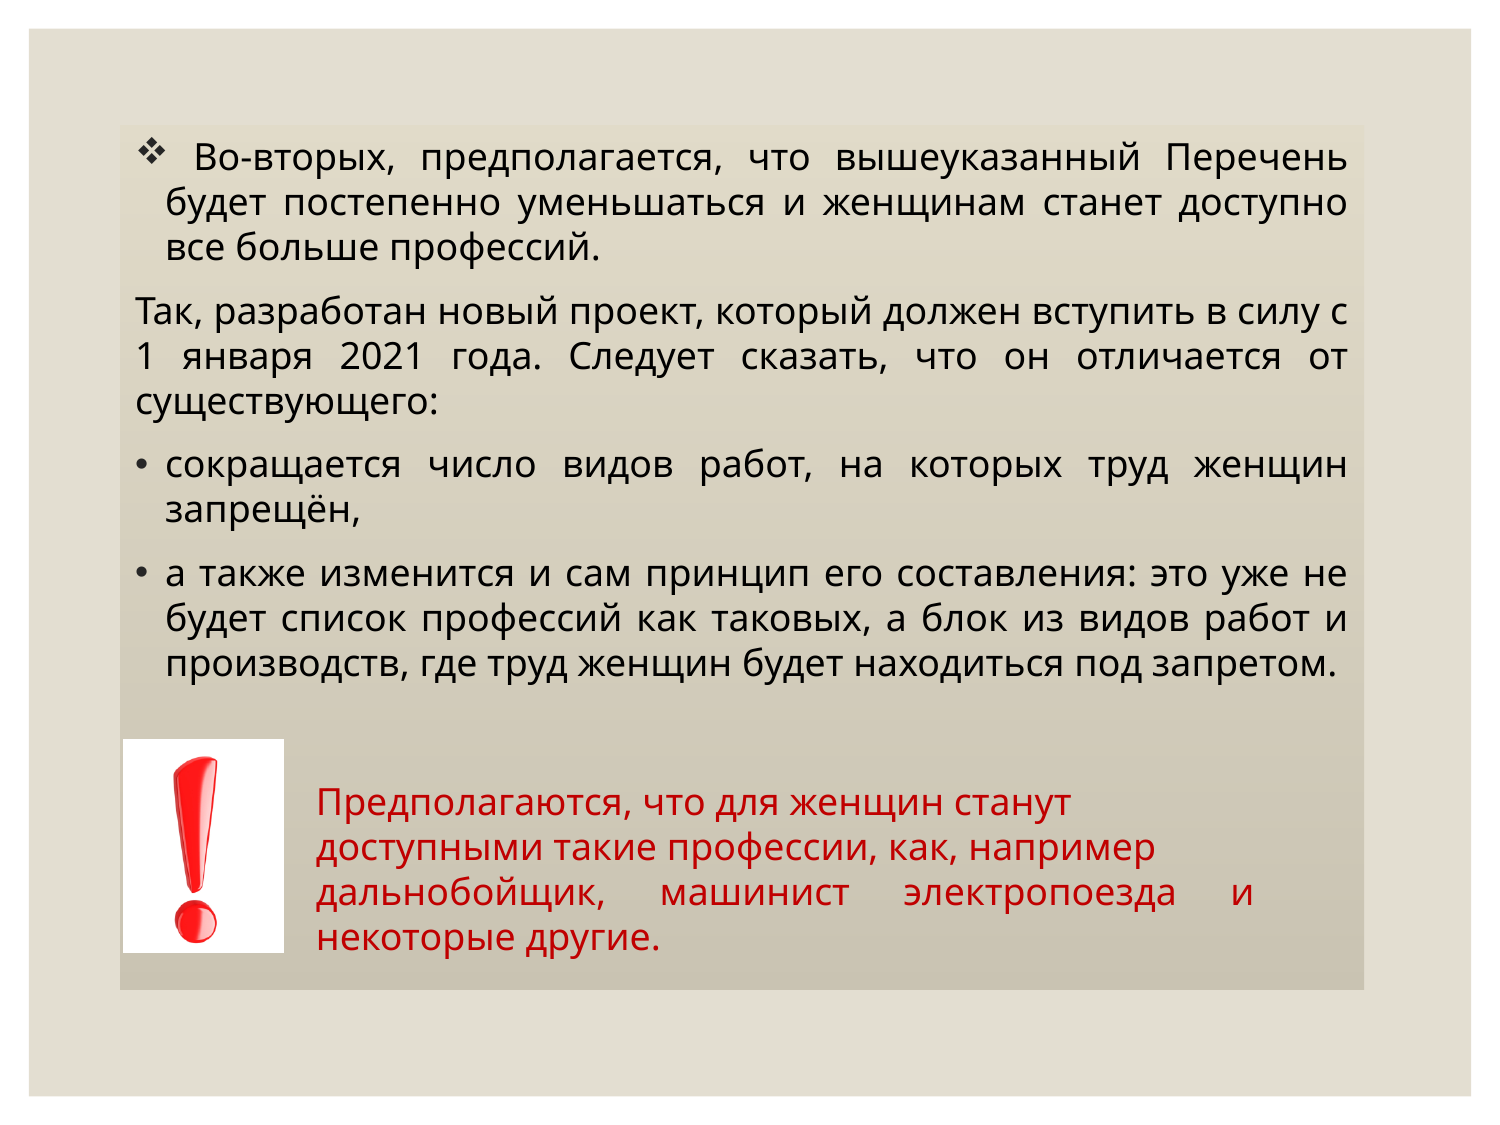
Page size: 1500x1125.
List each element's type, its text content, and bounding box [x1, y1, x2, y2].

text_box Предполагаются, что для женщин станут доступными такие профессии, как, например дальнобойщик, машинист электропоезда и некоторые другие. [301, 770, 1270, 965]
picture [123, 739, 284, 953]
list Во-вторых, предполагается, что вышеуказанный Перечень будет постепенно уменьшаться и женщинам станет доступно все больше профессий. Так, разработан новый проект, который должен вступить в силу с 1 января 2021 года. Следует сказать, что он отличается от существующего: сокращается число видов работ, на которых труд женщин запрещён, а также изменится и сам принцип его составления: это уже не будет список профессий как таковых, а блок из видов работ и производств, где труд женщин будет находиться под запретом. [120, 125, 1365, 990]
